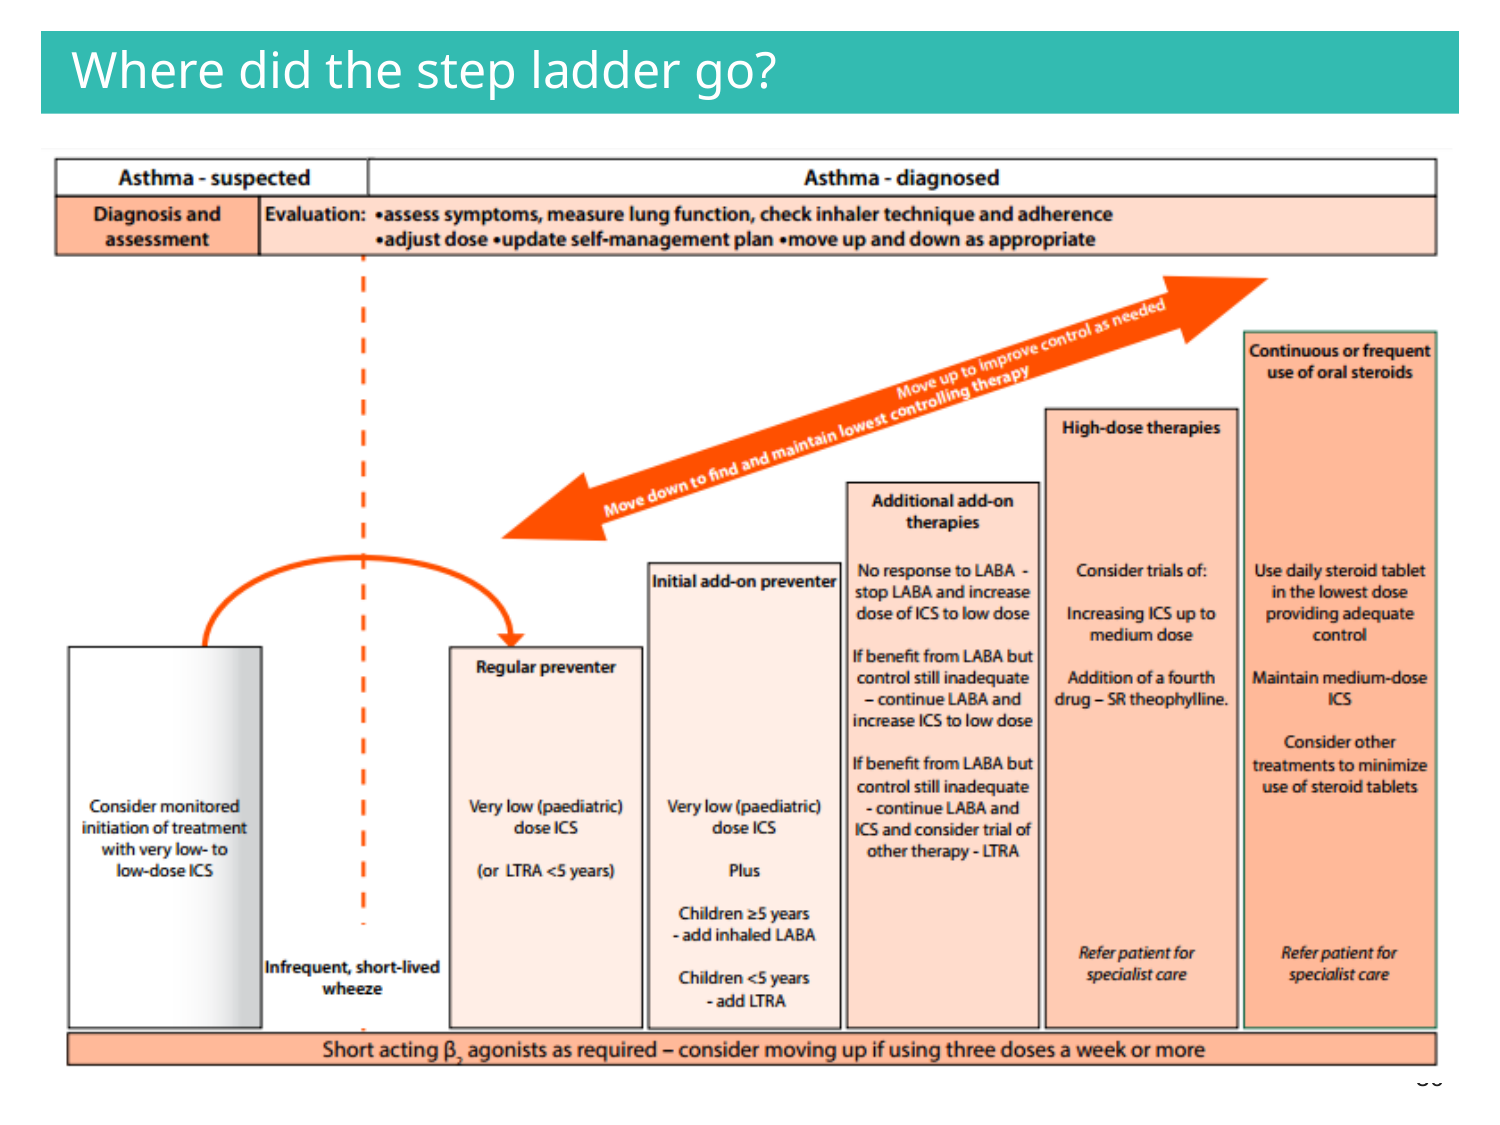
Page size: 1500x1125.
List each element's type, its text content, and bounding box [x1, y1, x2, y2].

slide_number 36 [1108, 1046, 1459, 1107]
title Where did the step ladder go? [41, 31, 1459, 114]
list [40, 148, 1453, 1083]
